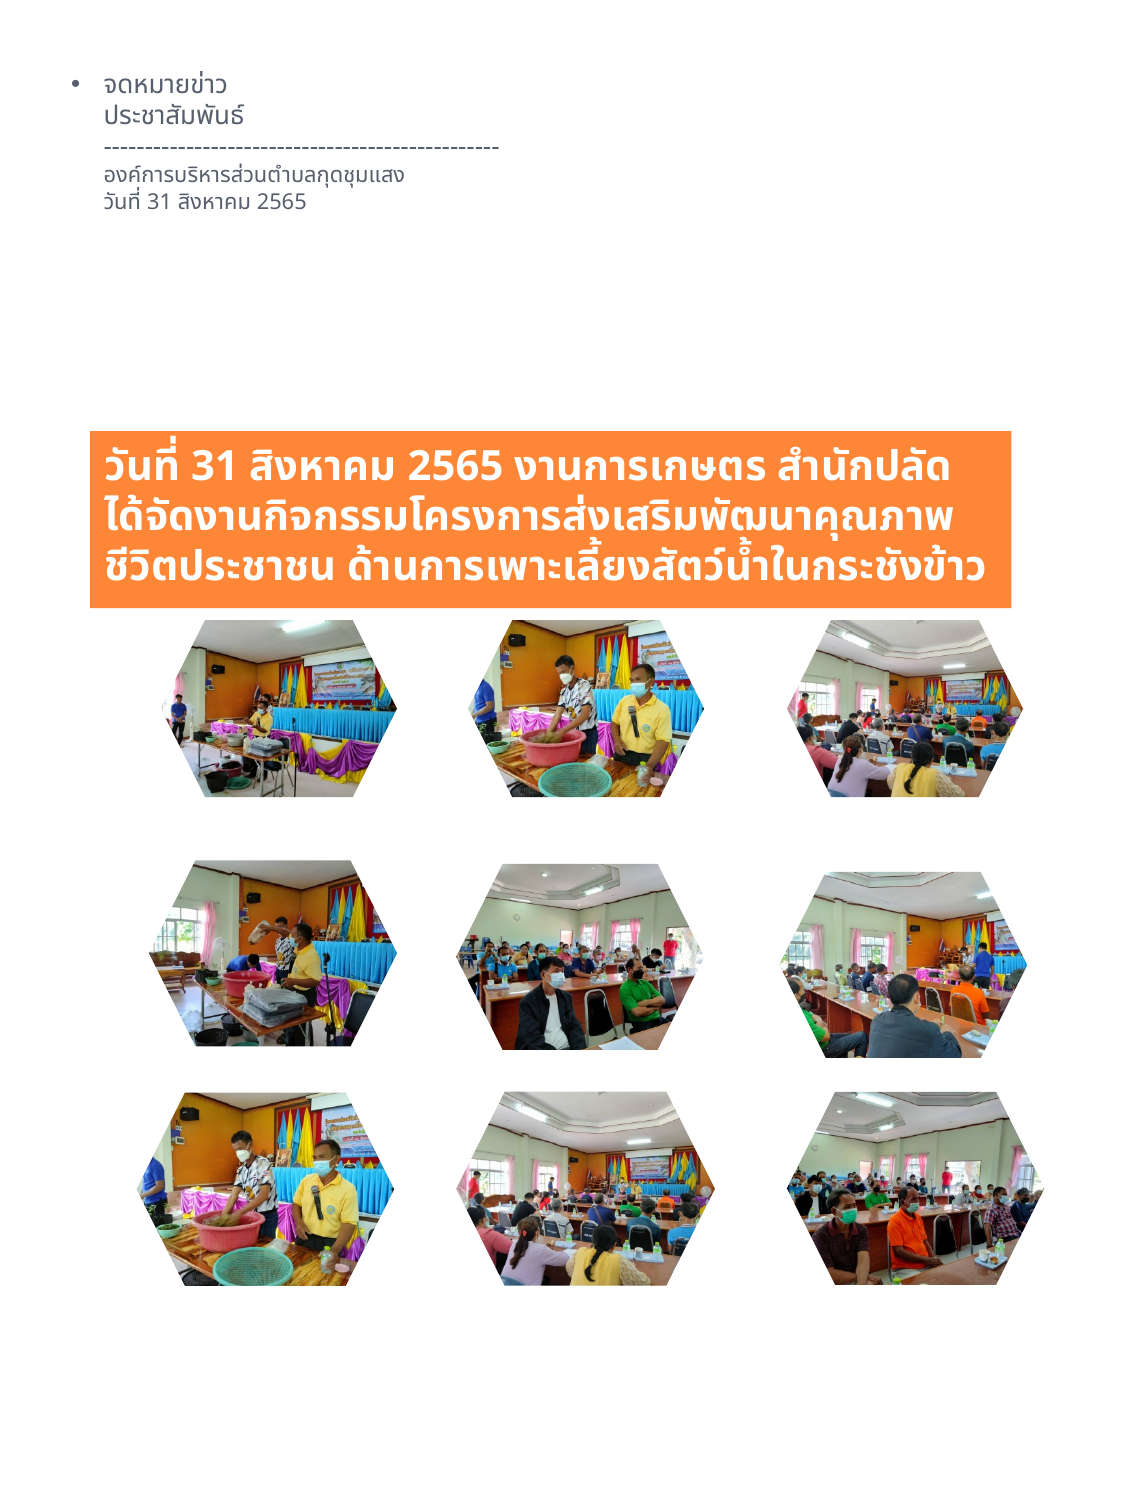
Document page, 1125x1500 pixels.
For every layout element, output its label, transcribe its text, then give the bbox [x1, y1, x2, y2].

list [467, 619, 705, 798]
picture [455, 1091, 716, 1287]
list วันที่ 31 สิงหาคม 2565 งานการเกษตร สำนักปลัด ได้จัดงานกิจกรรมโครงการส่งเสริมพัฒนาคุณภาพชีวิตประชาชน ด้านการเพาะเลี้ยงสัตว์น้ำในกระชังข้าว [90, 431, 1012, 609]
title จดหมายข่าว ประชาสัมพันธ์ ------------------------------------------------ องค์การบริหารส่วนตำบลกุดชุมแสง วันที่ 31 สิงหาคม 2565 [56, 60, 1047, 278]
picture [455, 863, 705, 1051]
picture [786, 1091, 1045, 1286]
picture [778, 871, 1028, 1059]
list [160, 619, 398, 798]
picture [136, 1092, 395, 1287]
picture [148, 859, 398, 1047]
picture [786, 619, 1024, 798]
